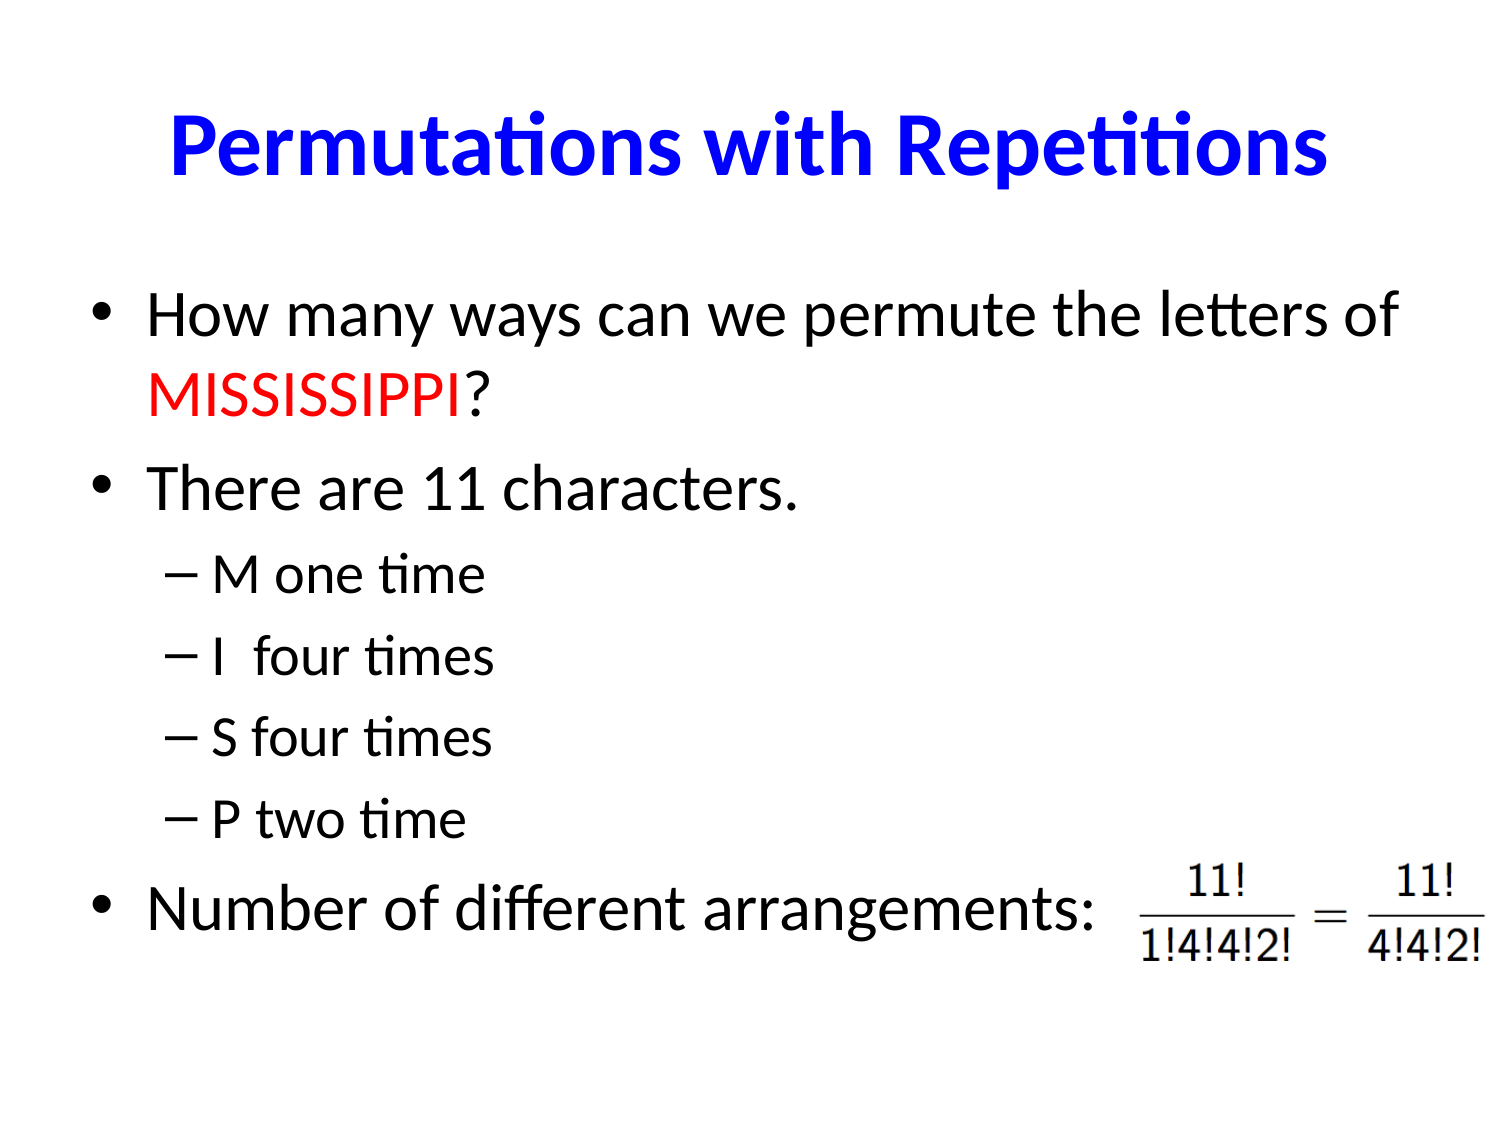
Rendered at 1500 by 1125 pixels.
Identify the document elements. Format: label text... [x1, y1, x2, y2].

picture [1118, 829, 1500, 1006]
title Permutations with Repetitions [75, 45, 1425, 233]
list How many ways can we permute the letters of MISSISSIPPI? There are 11 characters. M one time I four times S four times P two time Number of different arrangements: [75, 262, 1425, 1005]
